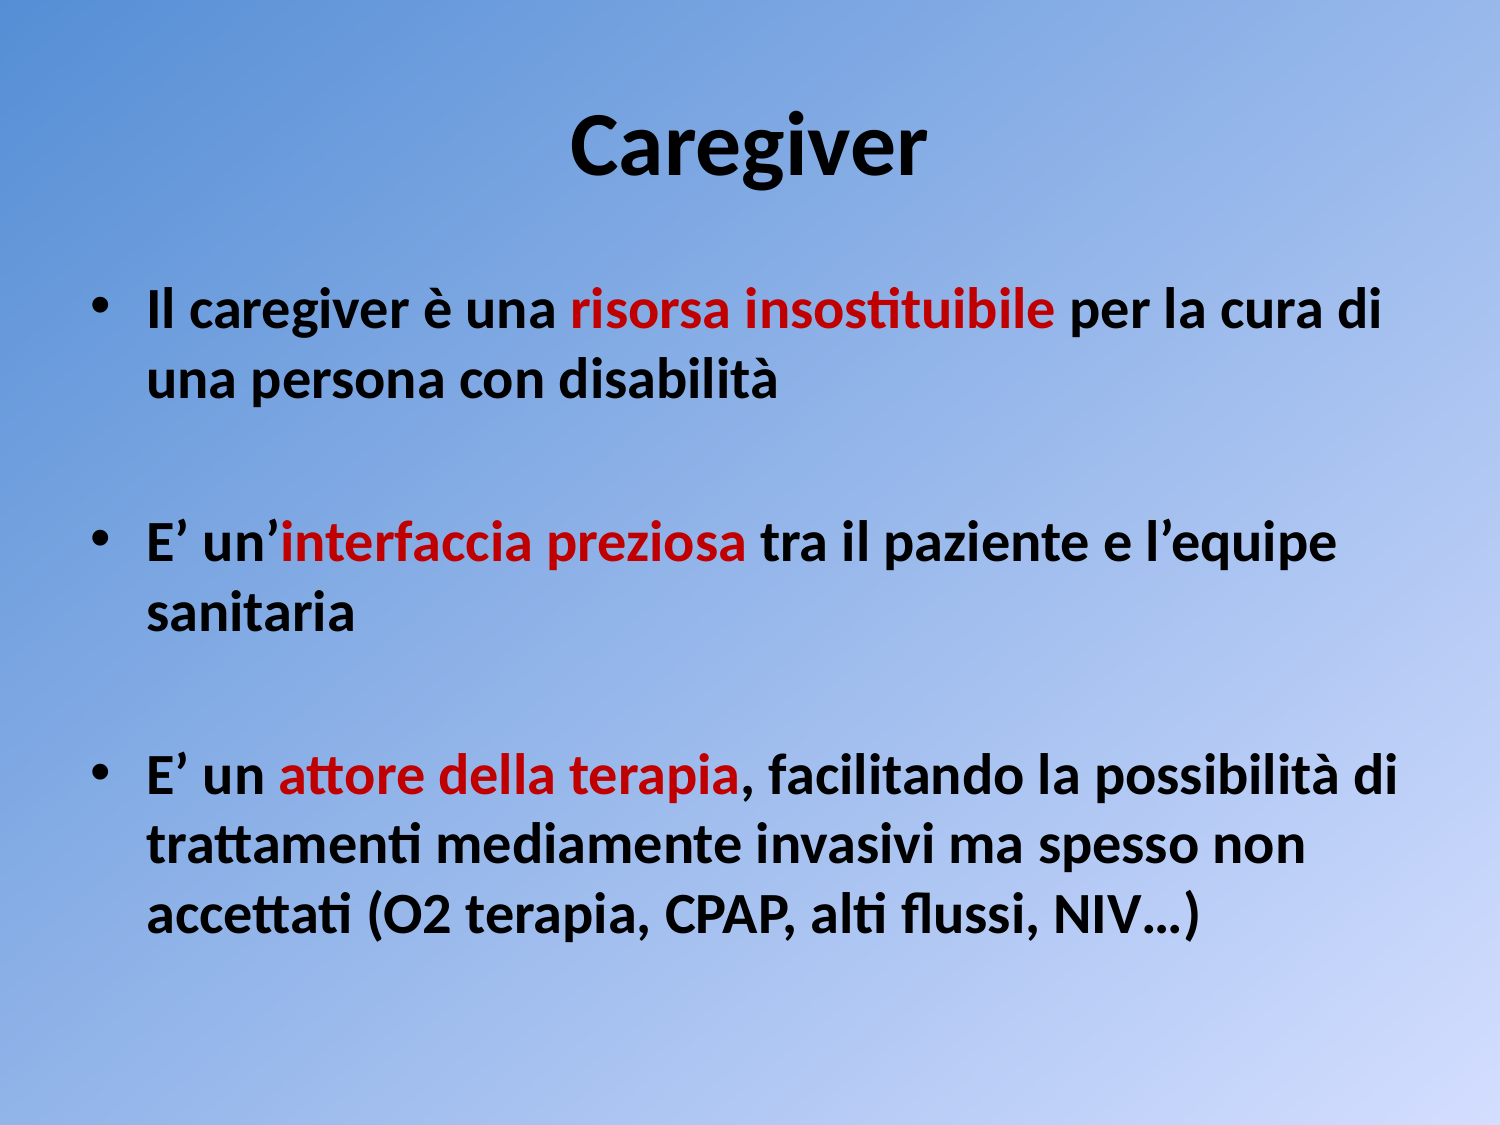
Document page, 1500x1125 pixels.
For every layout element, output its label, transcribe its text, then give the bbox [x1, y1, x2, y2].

title Caregiver [75, 45, 1425, 233]
list Il caregiver è una risorsa insostituibile per la cura di una persona con disabilità E’ un’interfaccia preziosa tra il paziente e l’equipe sanitaria E’ un attore della terapia, facilitando la possibilità di trattamenti mediamente invasivi ma spesso non accettati (O2 terapia, CPAP, alti flussi, NIV…) [75, 262, 1425, 1005]
